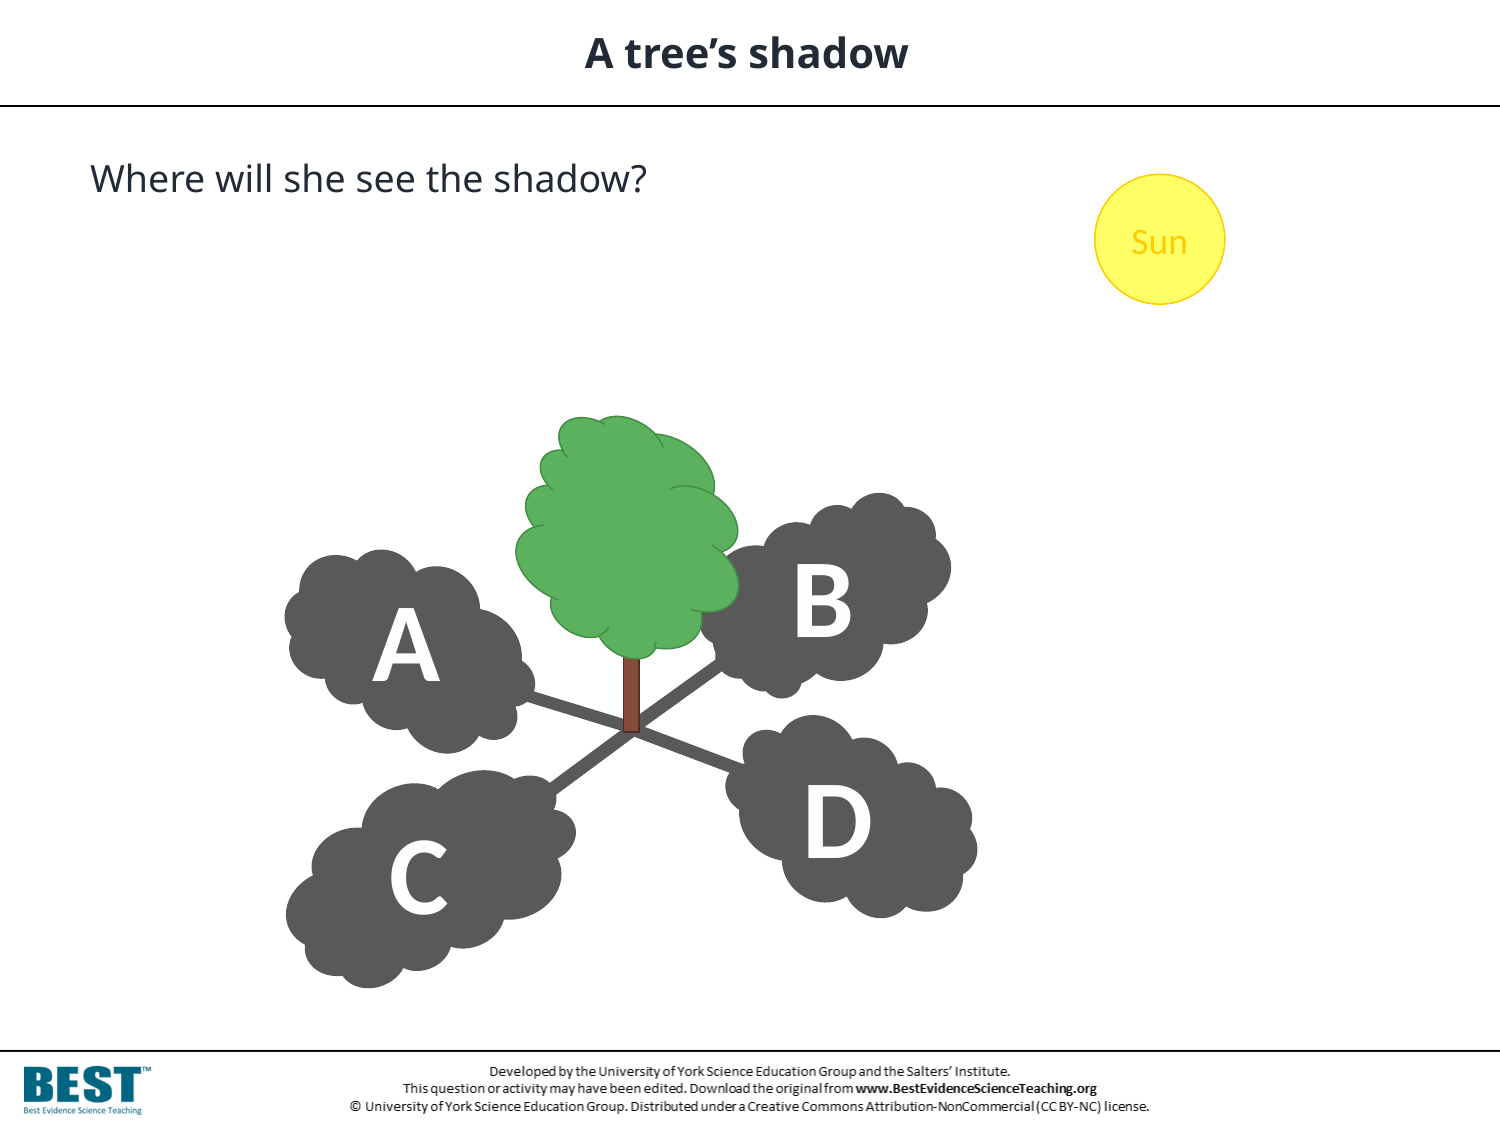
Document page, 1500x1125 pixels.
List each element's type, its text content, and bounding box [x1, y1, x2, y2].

text_box A tree’s shadow [23, 4, 1471, 99]
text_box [253, 174, 1225, 946]
picture [0, 105, 1500, 1125]
